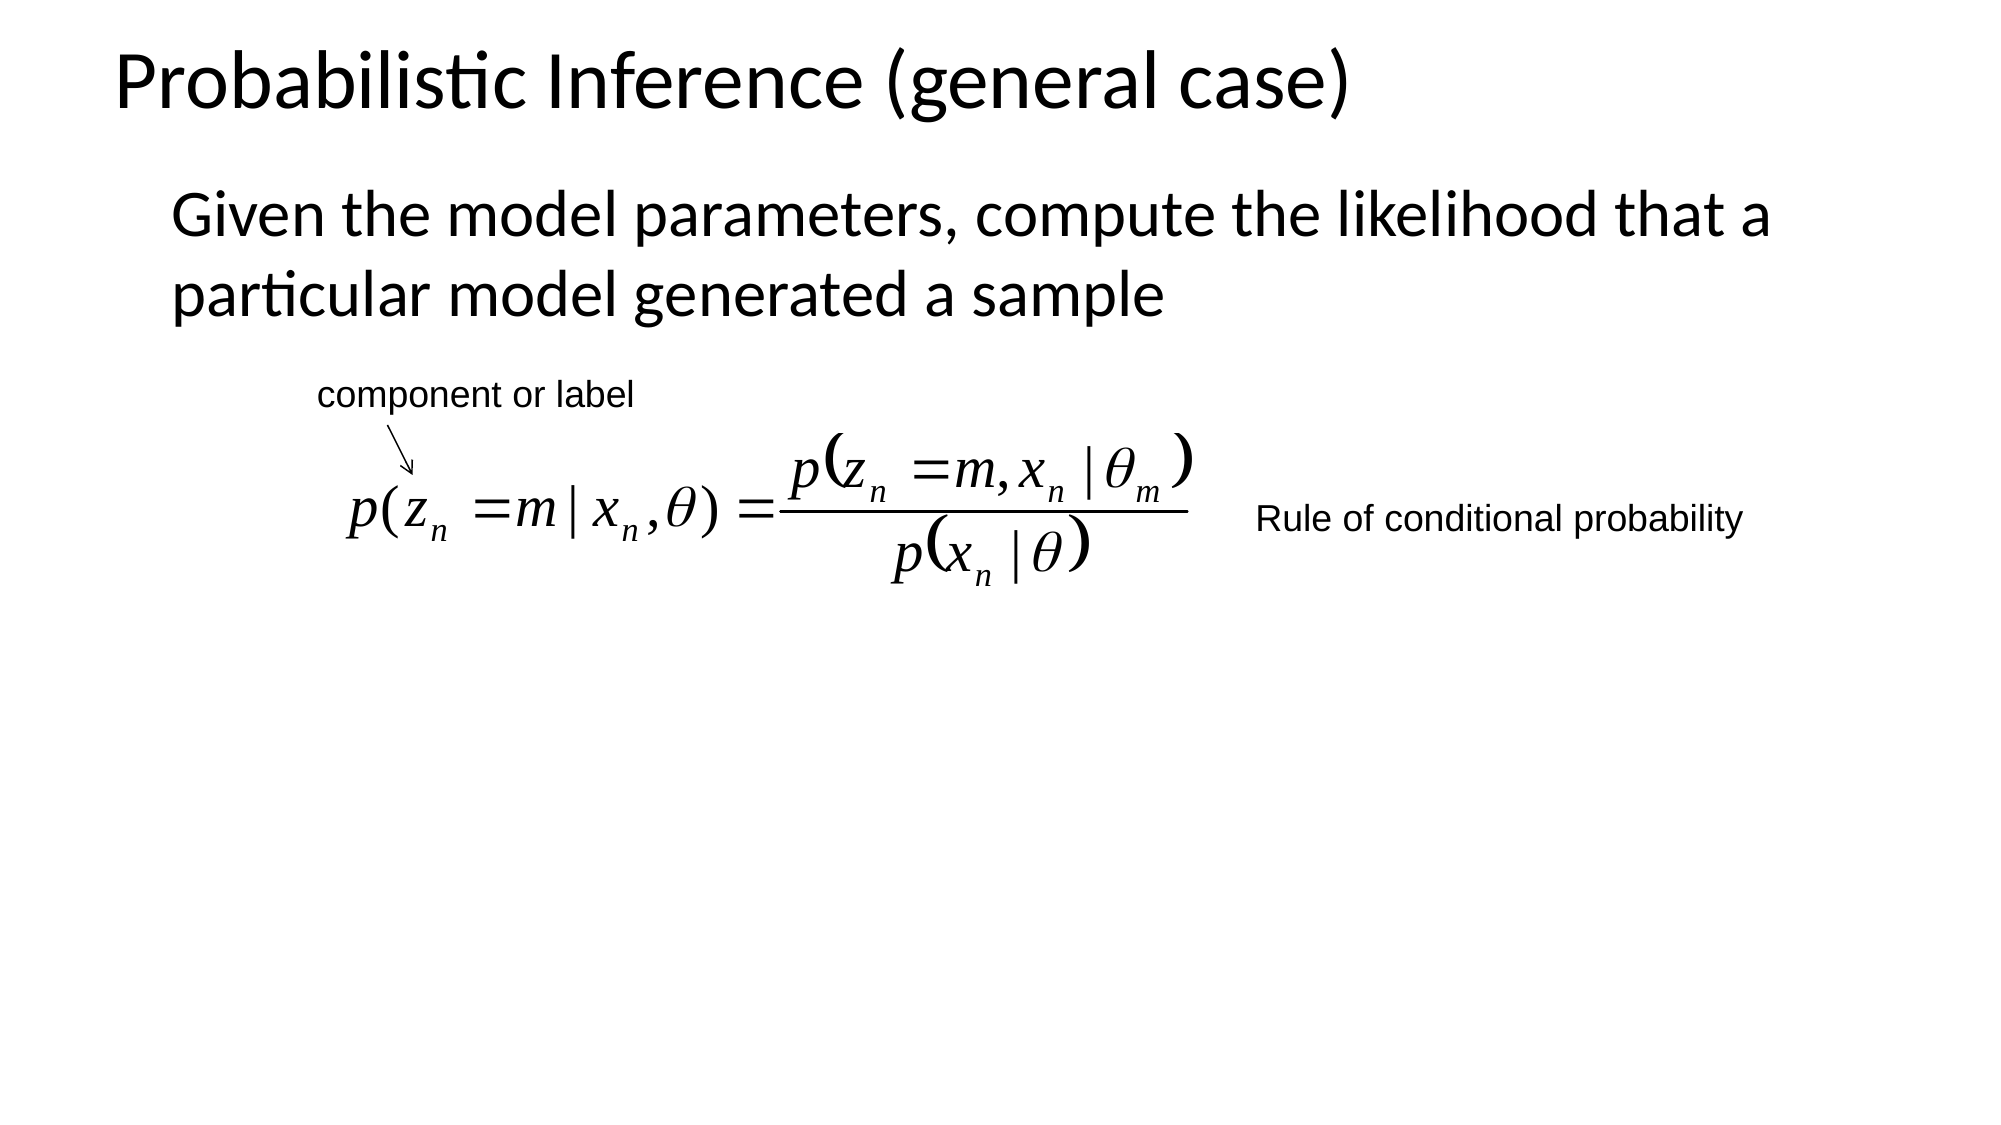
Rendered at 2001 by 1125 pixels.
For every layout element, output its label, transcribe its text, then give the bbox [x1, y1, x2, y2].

title Probabilistic Inference (general case) [99, 0, 1900, 150]
text_box component or label [302, 362, 650, 423]
list Given the model parameters, compute the likelihood that a particular model generated a sample [99, 162, 1900, 1005]
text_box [332, 432, 1201, 601]
text_box Rule of conditional probability [1240, 486, 1759, 546]
